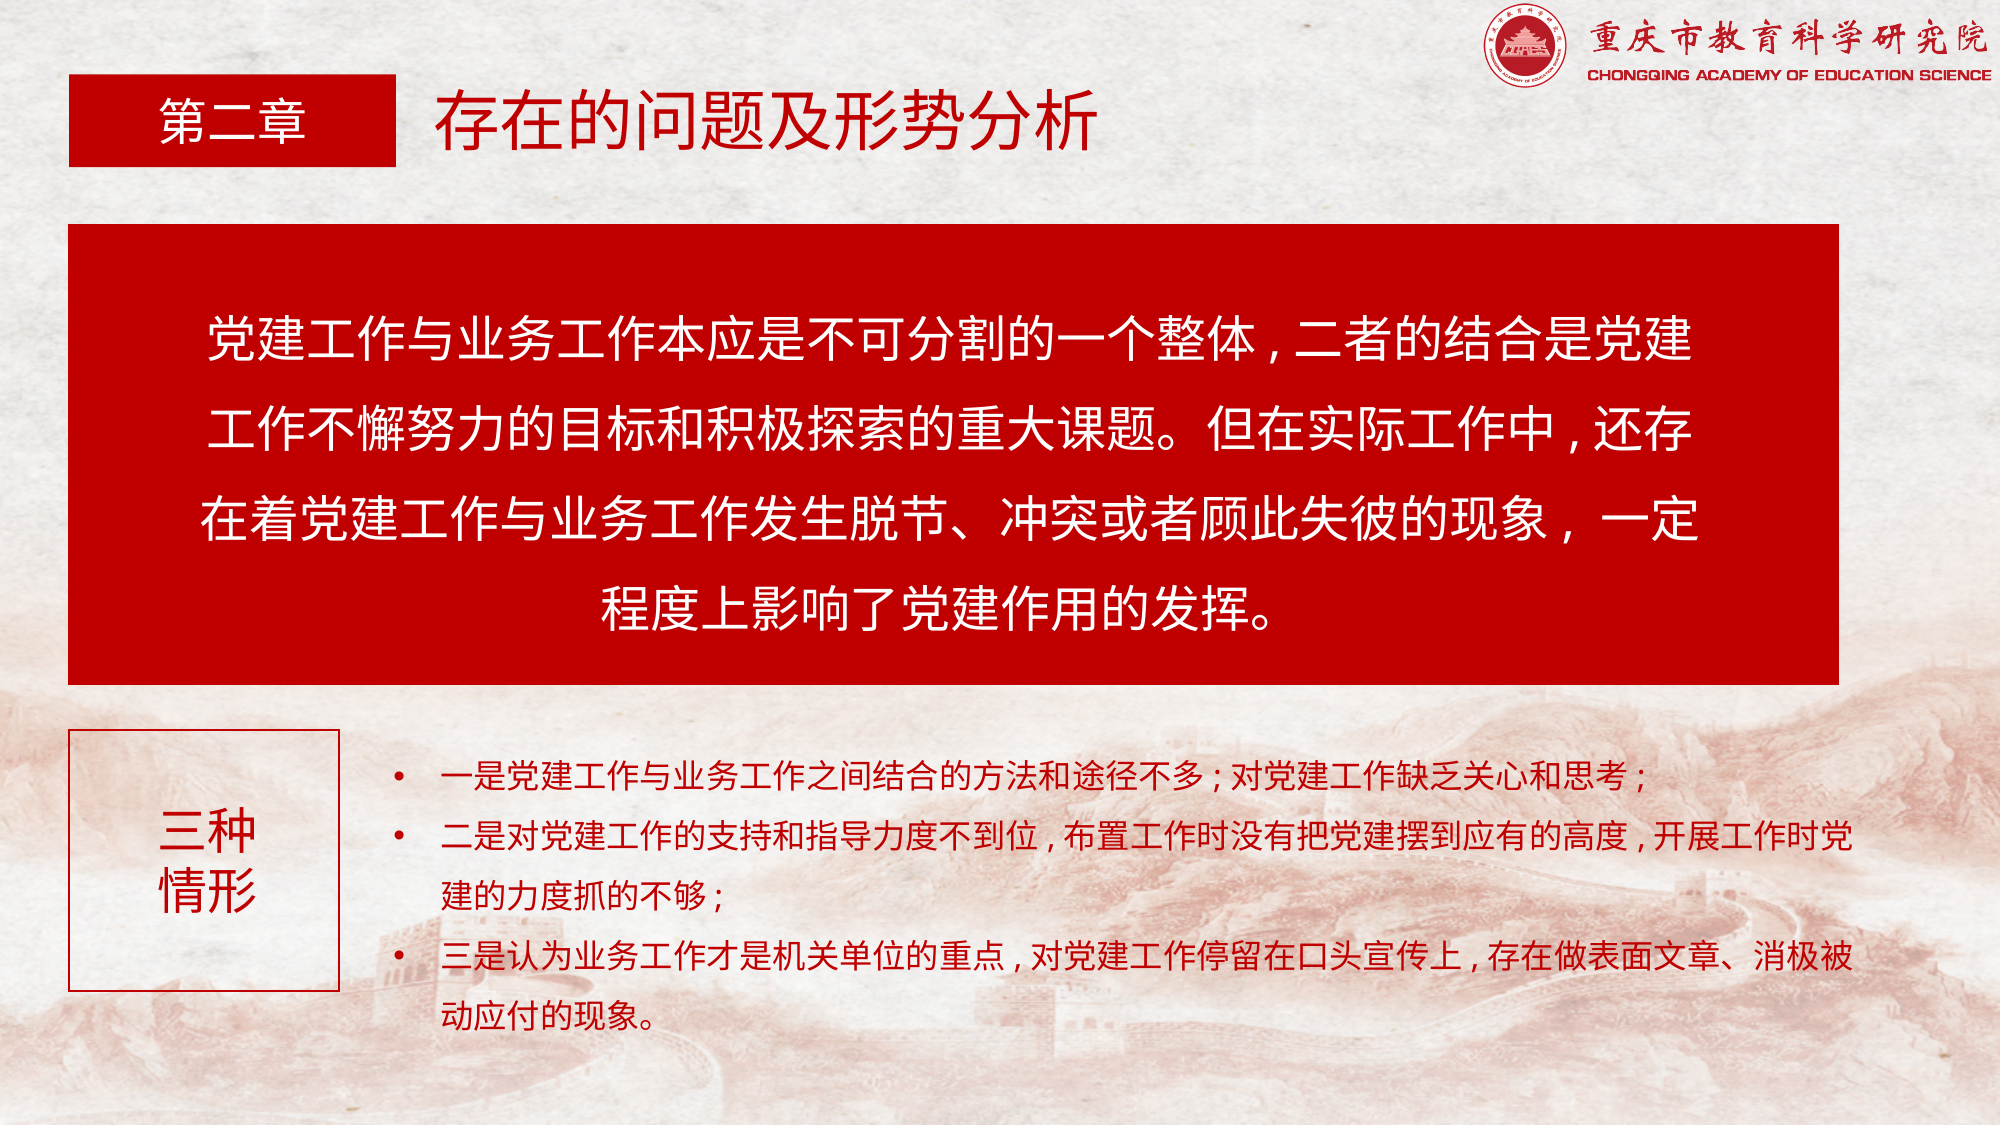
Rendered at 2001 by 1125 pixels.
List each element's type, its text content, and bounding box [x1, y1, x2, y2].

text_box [69, 225, 1838, 684]
text_box 第二章 [68, 73, 397, 168]
picture [0, 0, 2000, 1125]
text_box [69, 730, 340, 992]
text_box 一是党建工作与业务工作之间结合的方法和途径不多;对党建工作缺乏关心和思考; 二是对党建工作的支持和指导力度不到位,布置工作时没有把党建摆到应有的高度,开展工作时党建的力度抓的不够; 三是认为业务工作才是机关单位的重点,对党建工作停留在口头宣传上,存在做表面文章、消极被动应付的现象。 [378, 728, 1899, 1043]
text_box 存在的问题及形势分析 [418, 71, 1966, 166]
